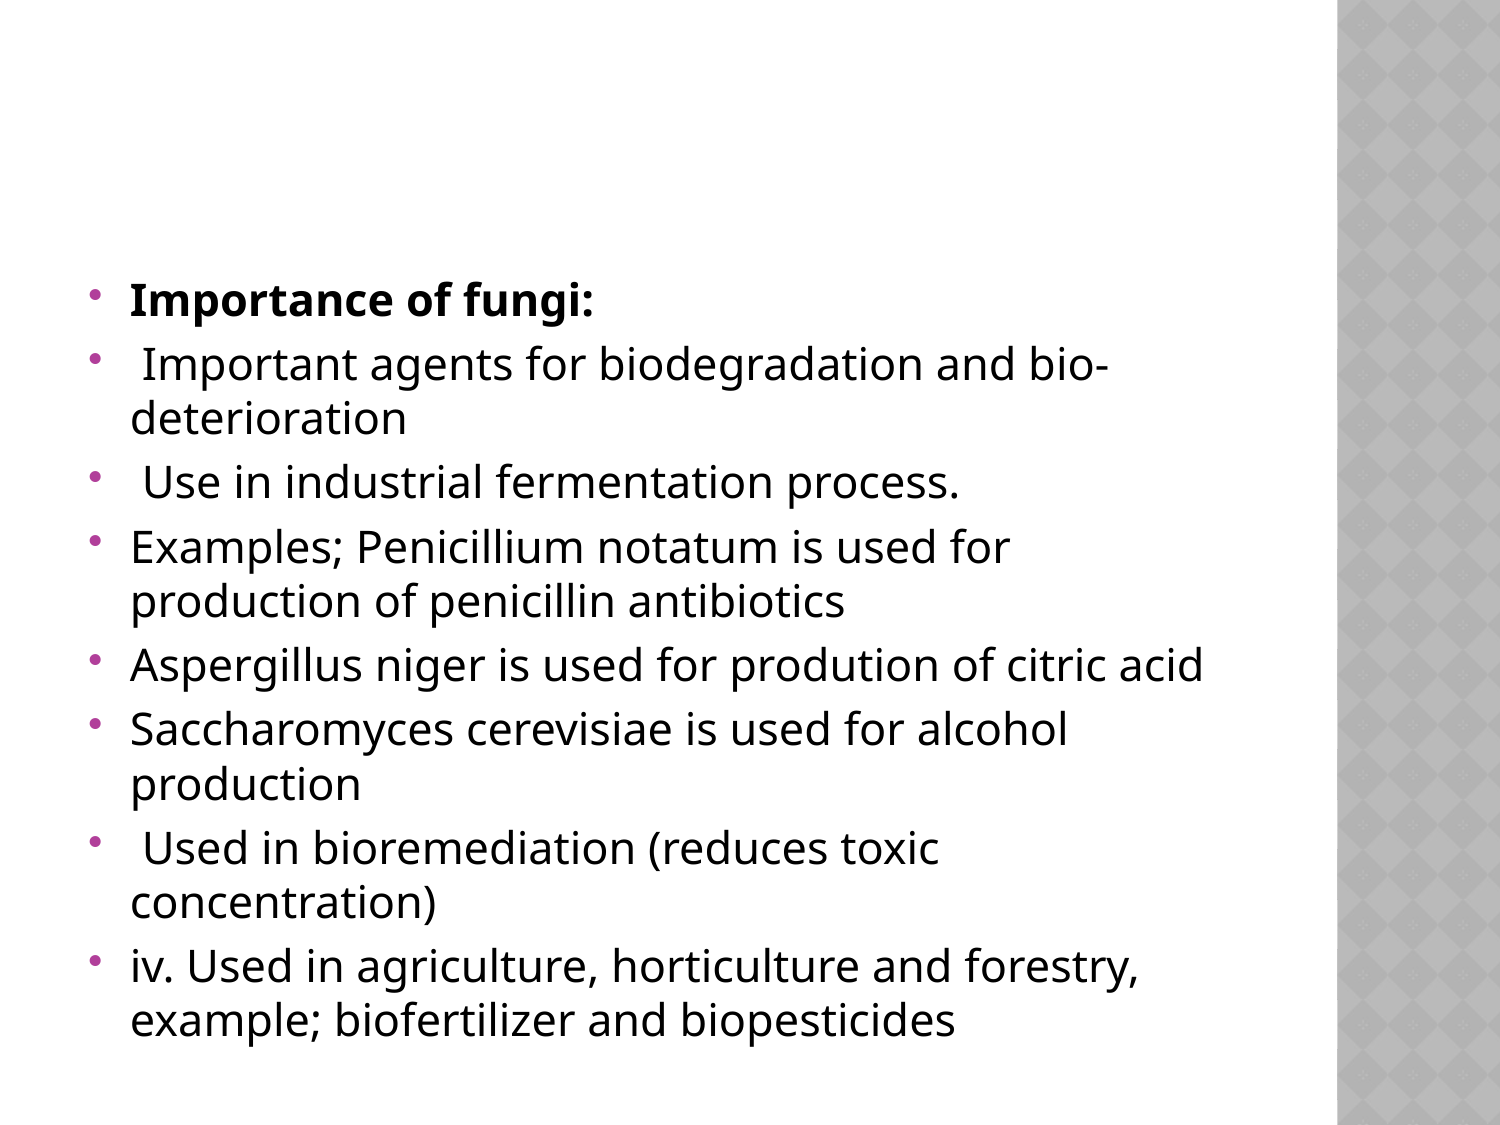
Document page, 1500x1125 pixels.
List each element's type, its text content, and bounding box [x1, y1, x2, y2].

list Importance of fungi: Important agents for biodegradation and bio-deterioration Use in industrial fermentation process. Examples; Penicillium notatum is used for production of penicillin antibiotics Aspergillus niger is used for prodution of citric acid Saccharomyces cerevisiae is used for alcohol production Used in bioremediation (reduces toxic concentration) iv. Used in agriculture, horticulture and forestry, example; biofertilizer and biopesticides [75, 264, 1263, 1059]
